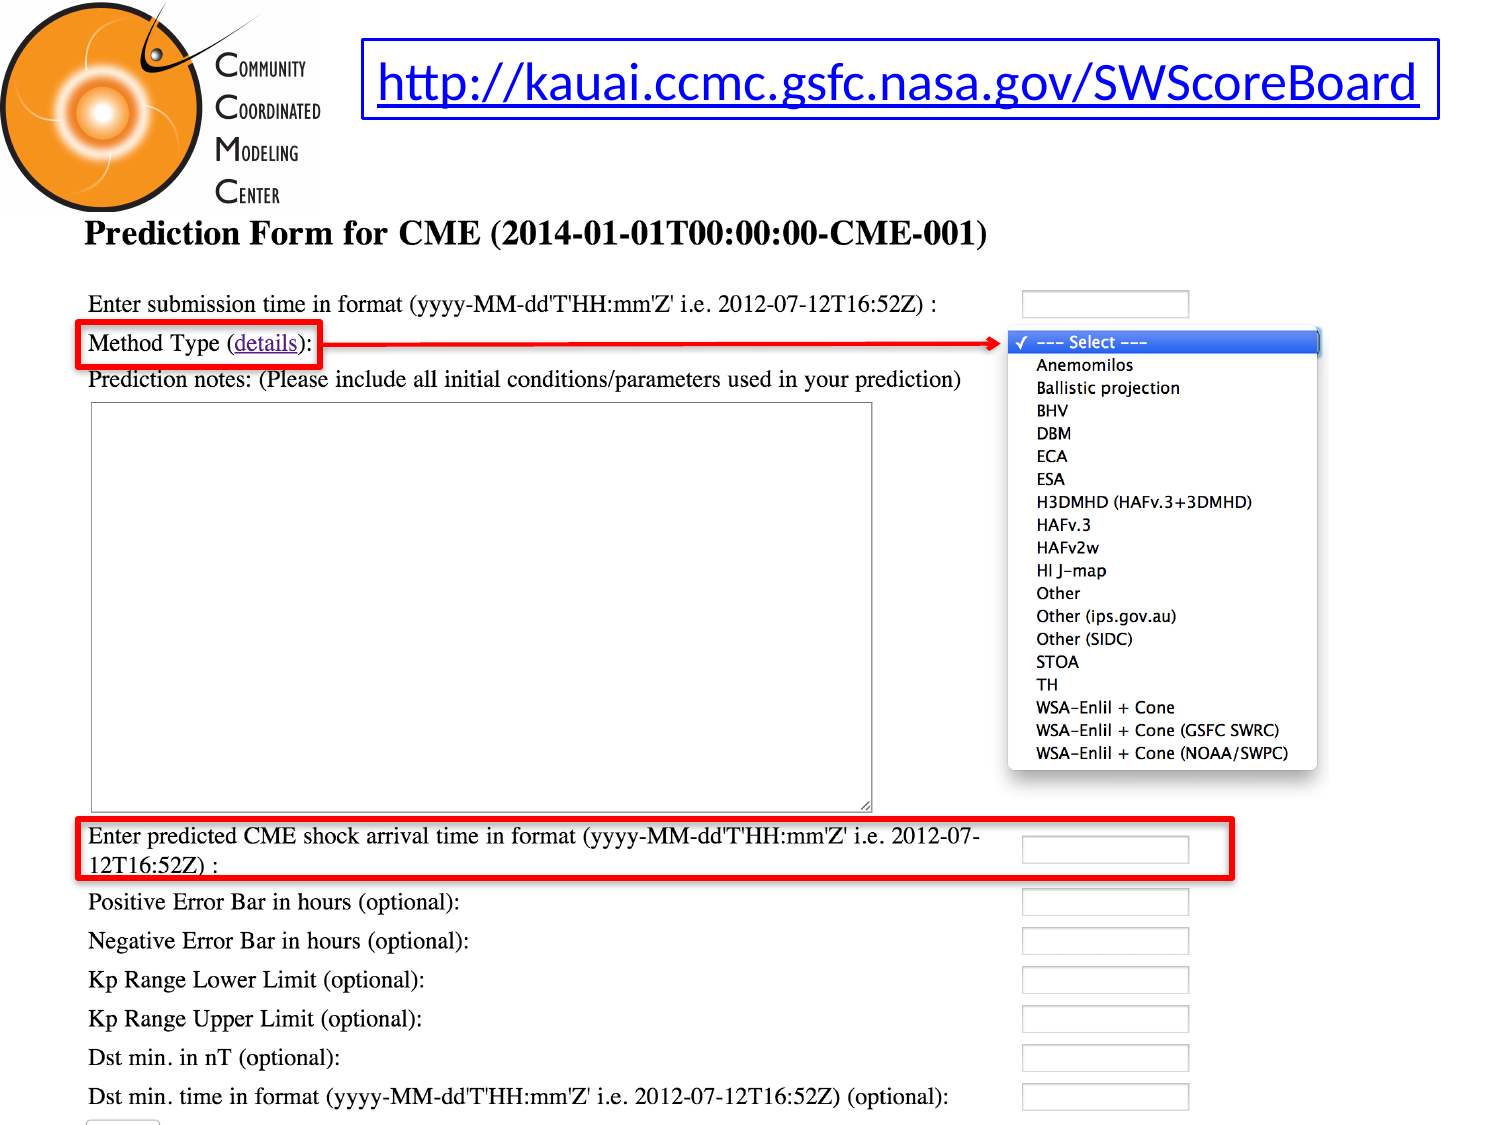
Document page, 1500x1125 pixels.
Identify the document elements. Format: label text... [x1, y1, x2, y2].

picture [0, 0, 1329, 1125]
text_box http://kauai.ccmc.gsfc.nasa.gov/SWScoreBoard [362, 39, 1439, 119]
